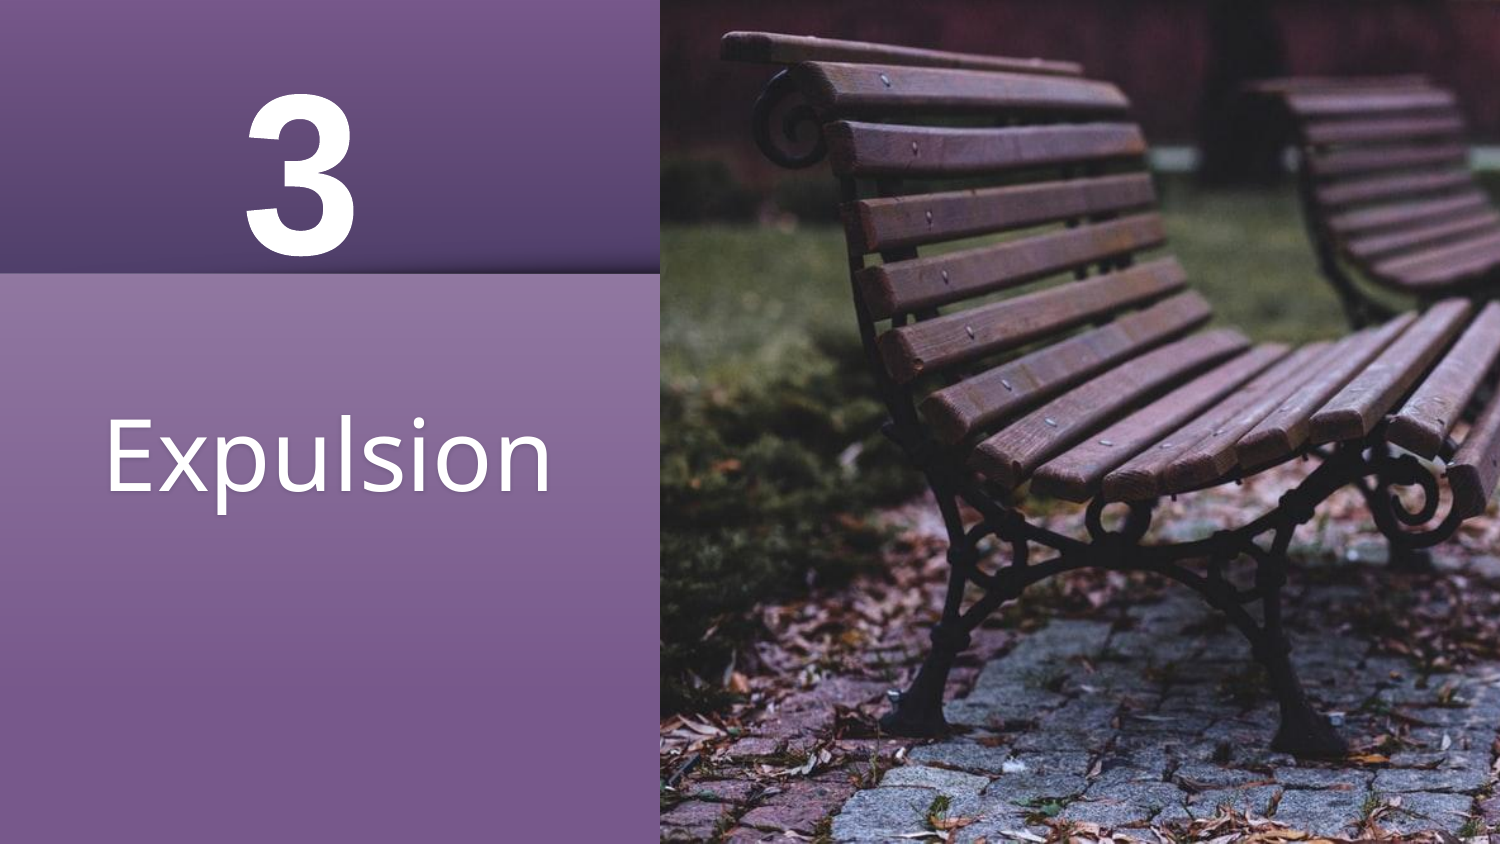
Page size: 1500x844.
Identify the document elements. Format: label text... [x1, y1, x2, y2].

picture [660, 0, 1500, 844]
title Expulsion [20, 391, 637, 679]
